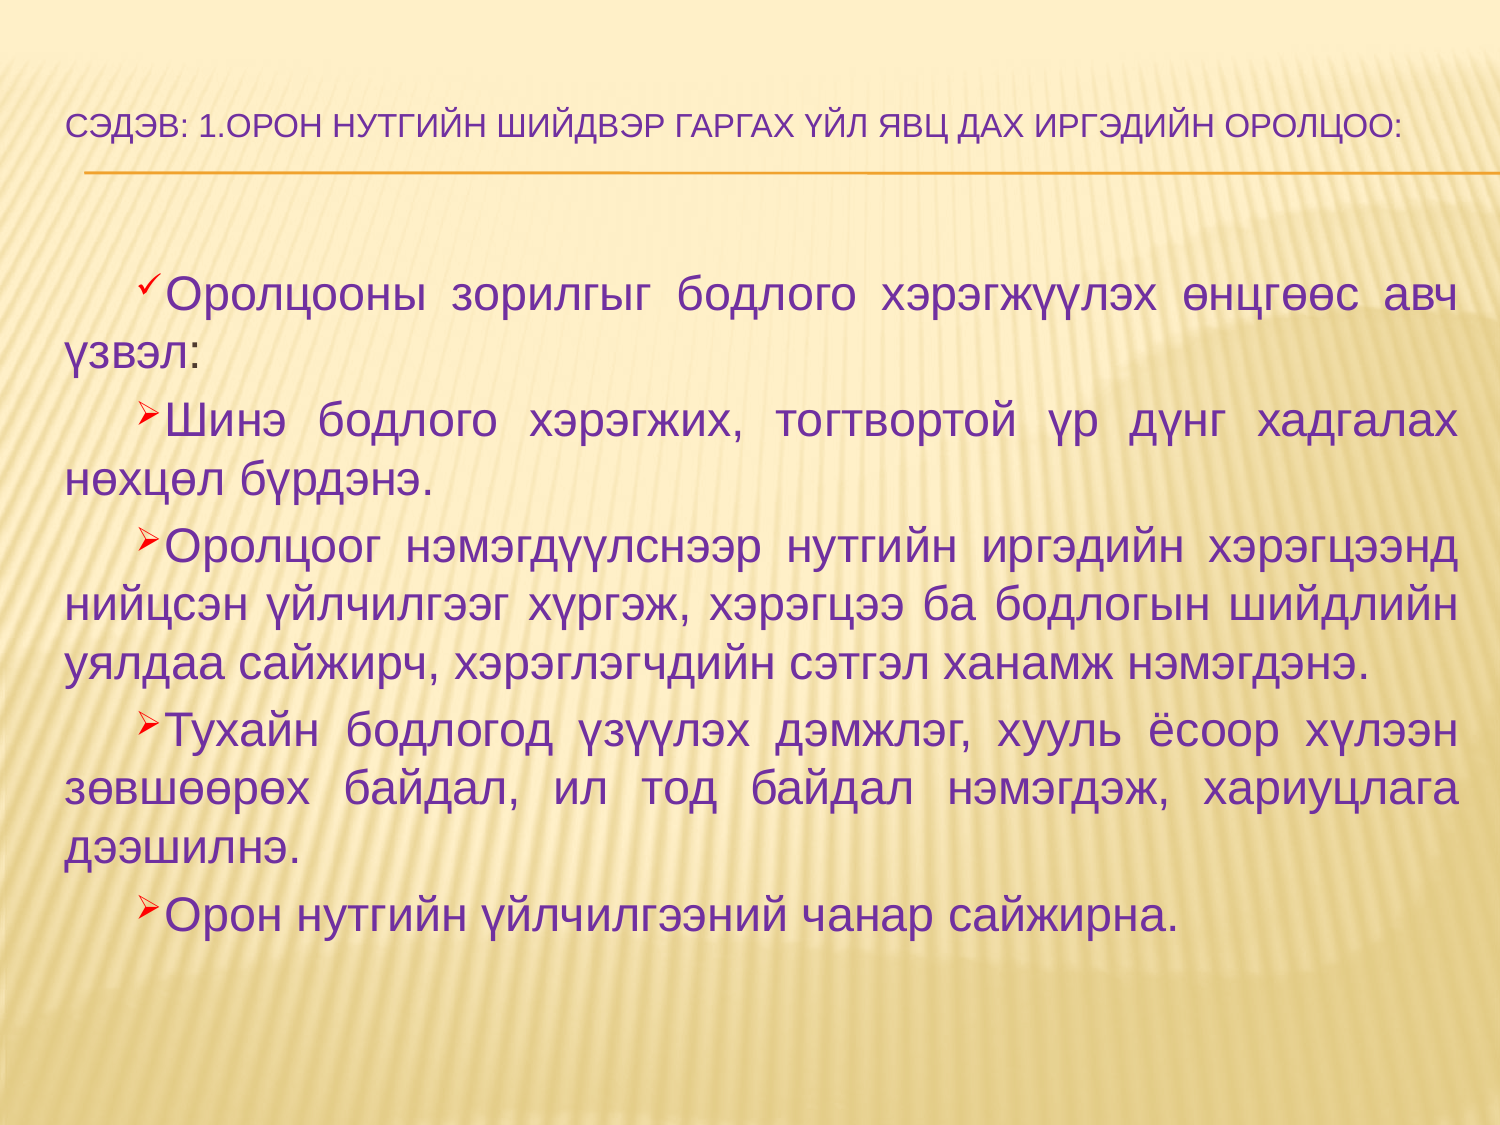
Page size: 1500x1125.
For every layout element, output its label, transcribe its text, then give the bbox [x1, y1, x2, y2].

list Оролцооны зорилгыг бодлого хэрэгжүүлэх өнцгөөс авч үзвэл: Шинэ бодлого хэрэгжих, тогтвортой үр дүнг хадгалах нөхцөл бүрдэнэ. Оролцоог нэмэгдүүлснээр нутгийн иргэдийн хэрэгцээнд нийцсэн үйлчилгээг хүргэж, хэрэгцээ ба бодлогын шийдлийн уялдаа сайжирч, хэрэглэгчдийн сэтгэл ханамж нэмэгдэнэ. Тухайн бодлогод үзүүлэх дэмжлэг, хууль ёсоор хүлээн зөвшөөрөх байдал, ил тод байдал нэмэгдэж, хариуцлага дээшилнэ. Орон нутгийн үйлчилгээний чанар сайжирна. [50, 254, 1475, 998]
title Сэдэв: 1.Орон нутгийн шийдвэр гаргах үйл явц дах иргэдийн оролцоо: [50, 75, 1475, 213]
